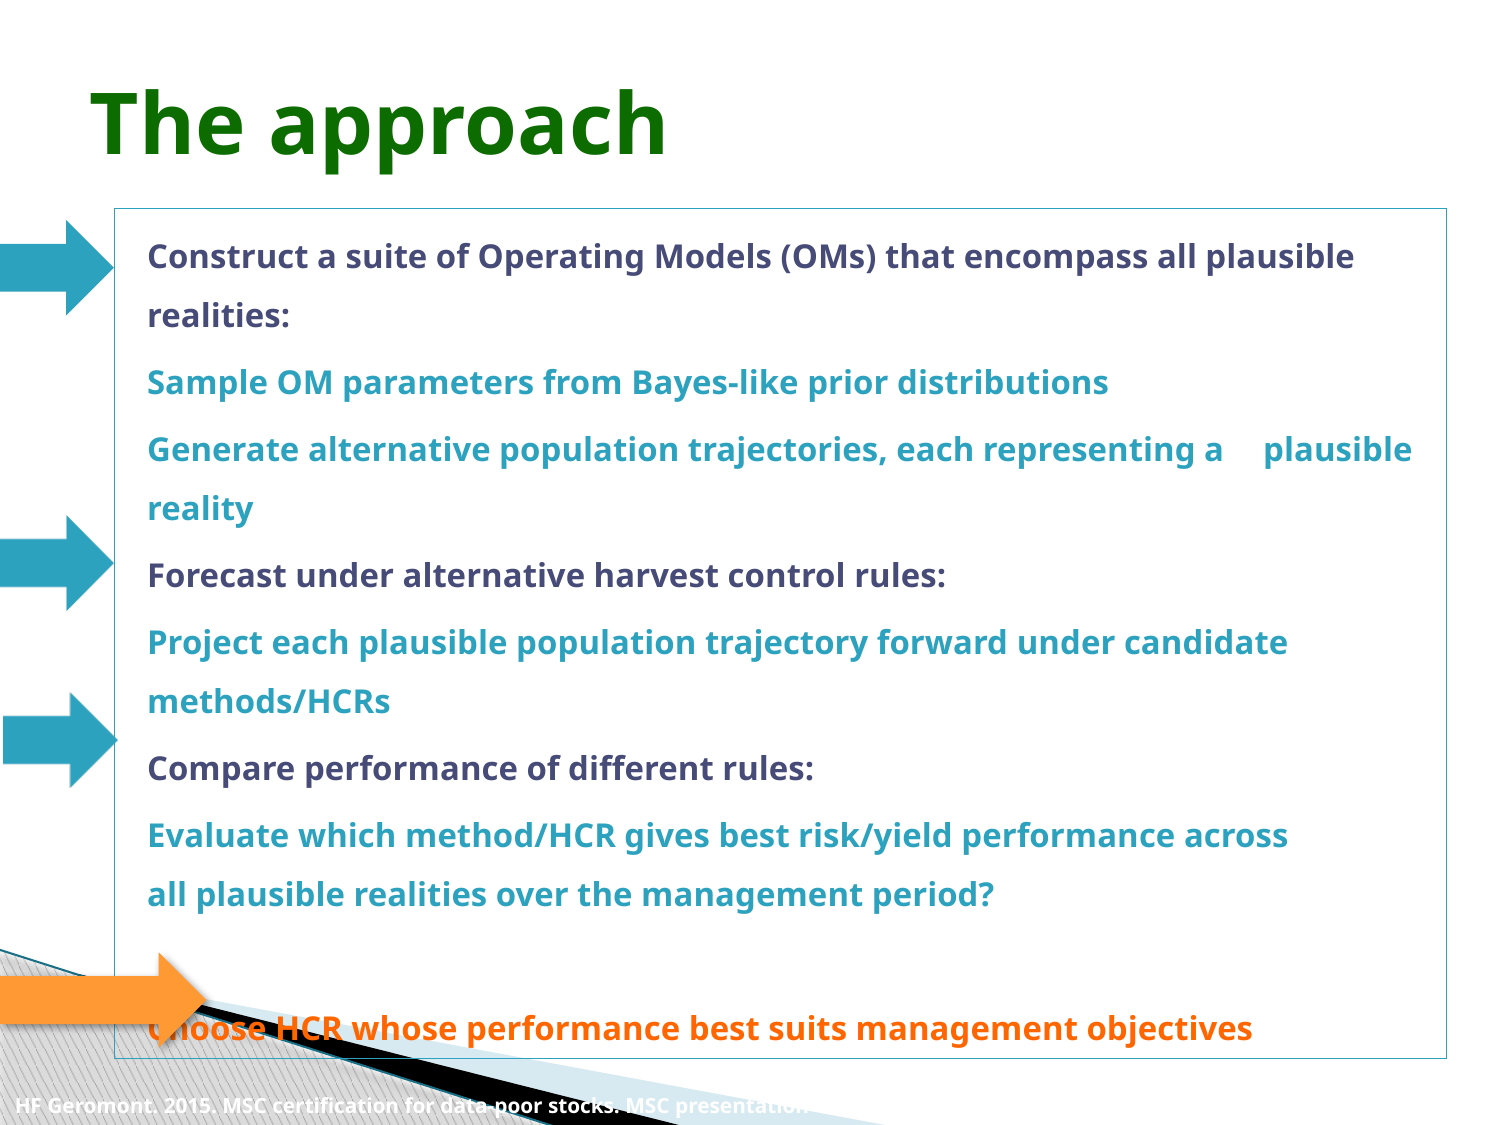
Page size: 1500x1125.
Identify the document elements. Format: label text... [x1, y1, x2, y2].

footer HF Geromont. 2015. MSC certification for data-poor stocks. MSC presentation [0, 1065, 1105, 1125]
picture [3, 692, 118, 788]
picture [0, 514, 115, 611]
text_box [0, 947, 211, 1053]
text_box [0, 215, 119, 320]
list Construct a suite of Operating Models (OMs) that encompass all plausible realities: Sample OM parameters from Bayes-like prior distributions Generate alternative population trajectories, each representing a plausible reality Forecast under alternative harvest control rules: Project each plausible population trajectory forward under candidate methods/HCRs Compare performance of different rules: Evaluate which method/HCR gives best risk/yield performance across all plausible realities over the management period? Choose HCR whose performance best suits management objectives [114, 208, 1447, 1059]
title The approach [75, 45, 1425, 197]
